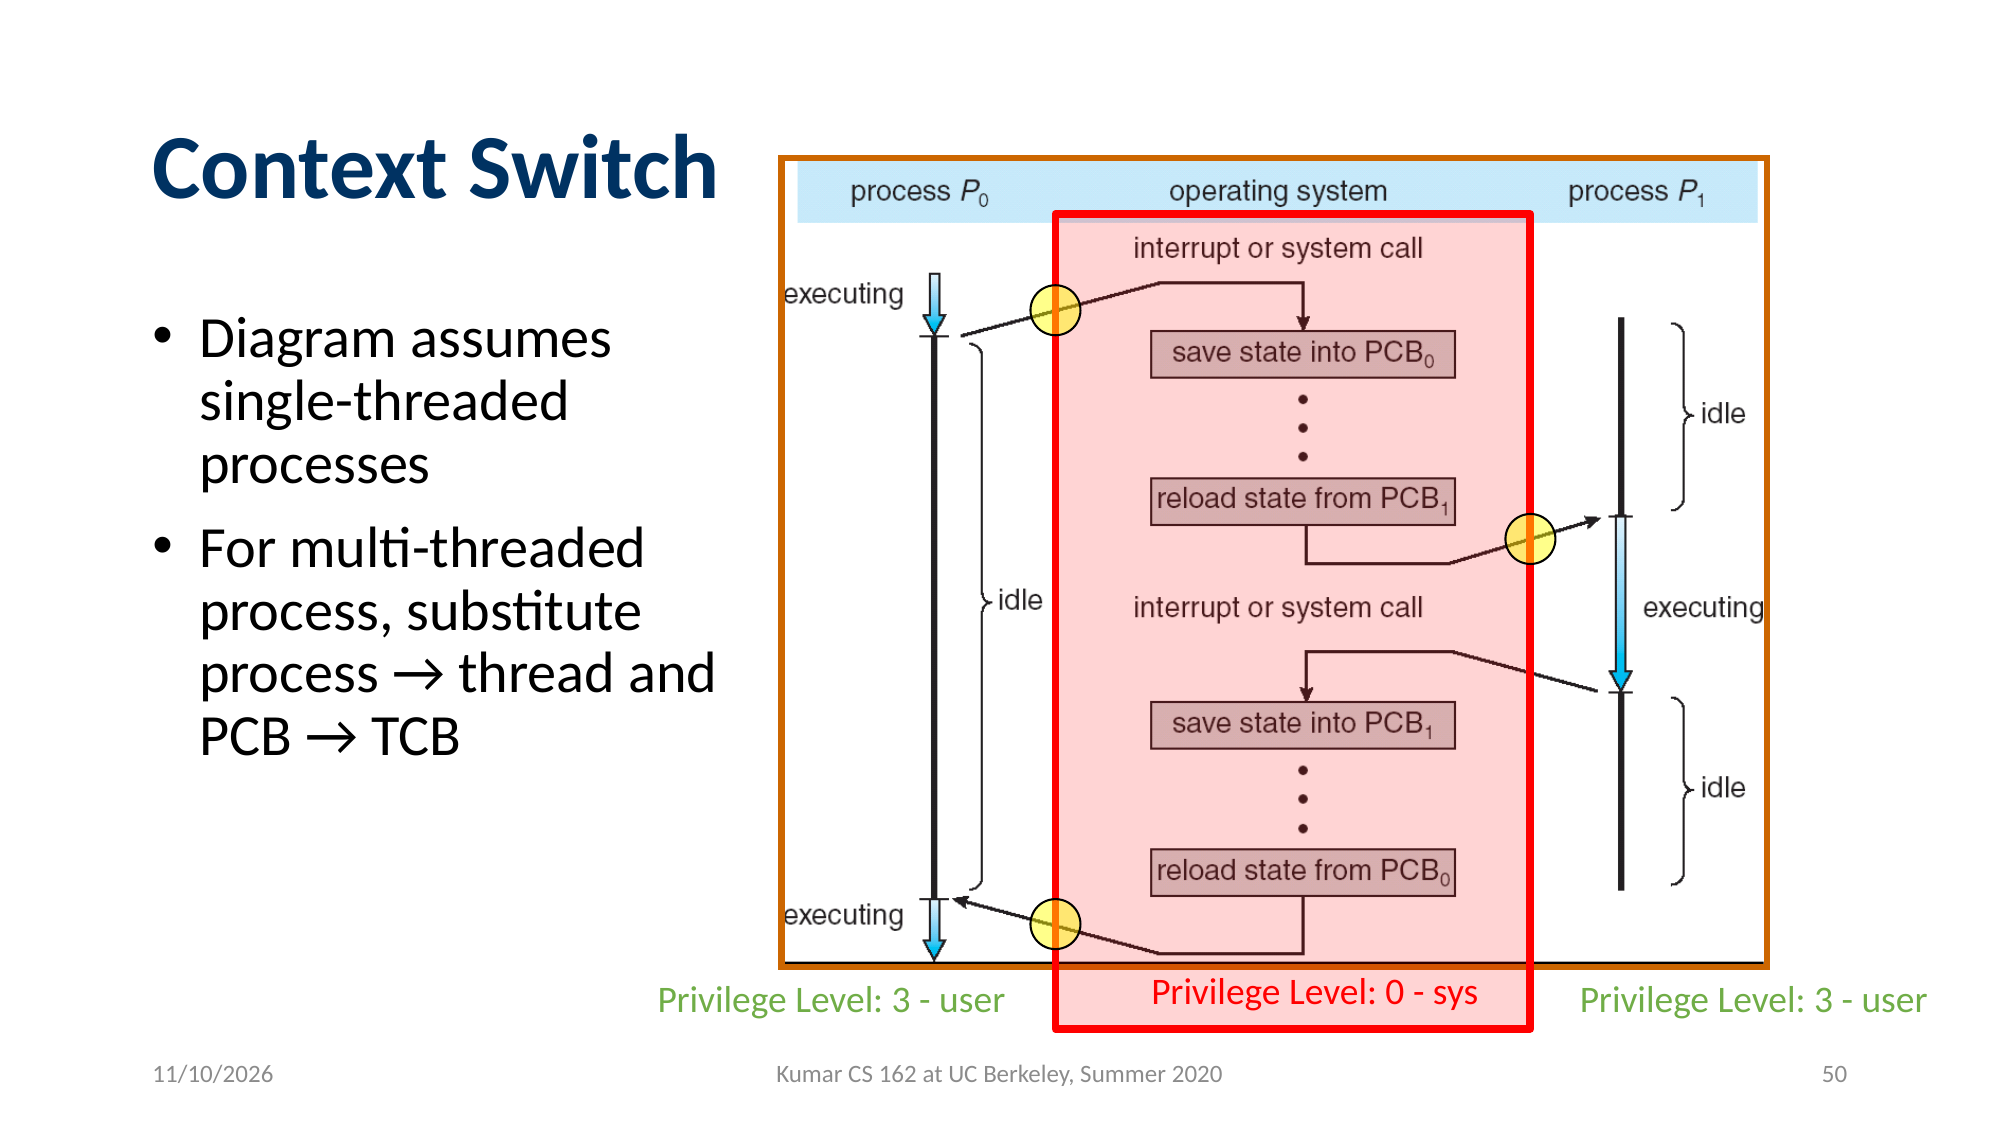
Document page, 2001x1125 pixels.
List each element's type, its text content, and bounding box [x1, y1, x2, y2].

title Context Switch [137, 59, 1863, 278]
footer Kumar CS 162 at UC Berkeley, Summer 2020 [662, 1042, 1338, 1103]
slide_number 50 [1412, 1042, 1863, 1103]
picture [784, 160, 1764, 213]
list Diagram assumes single-threaded processes For multi-threaded process, substitute process → thread and PCB → TCB [137, 299, 618, 1014]
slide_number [137, 1042, 588, 1103]
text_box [618, 213, 1967, 1029]
